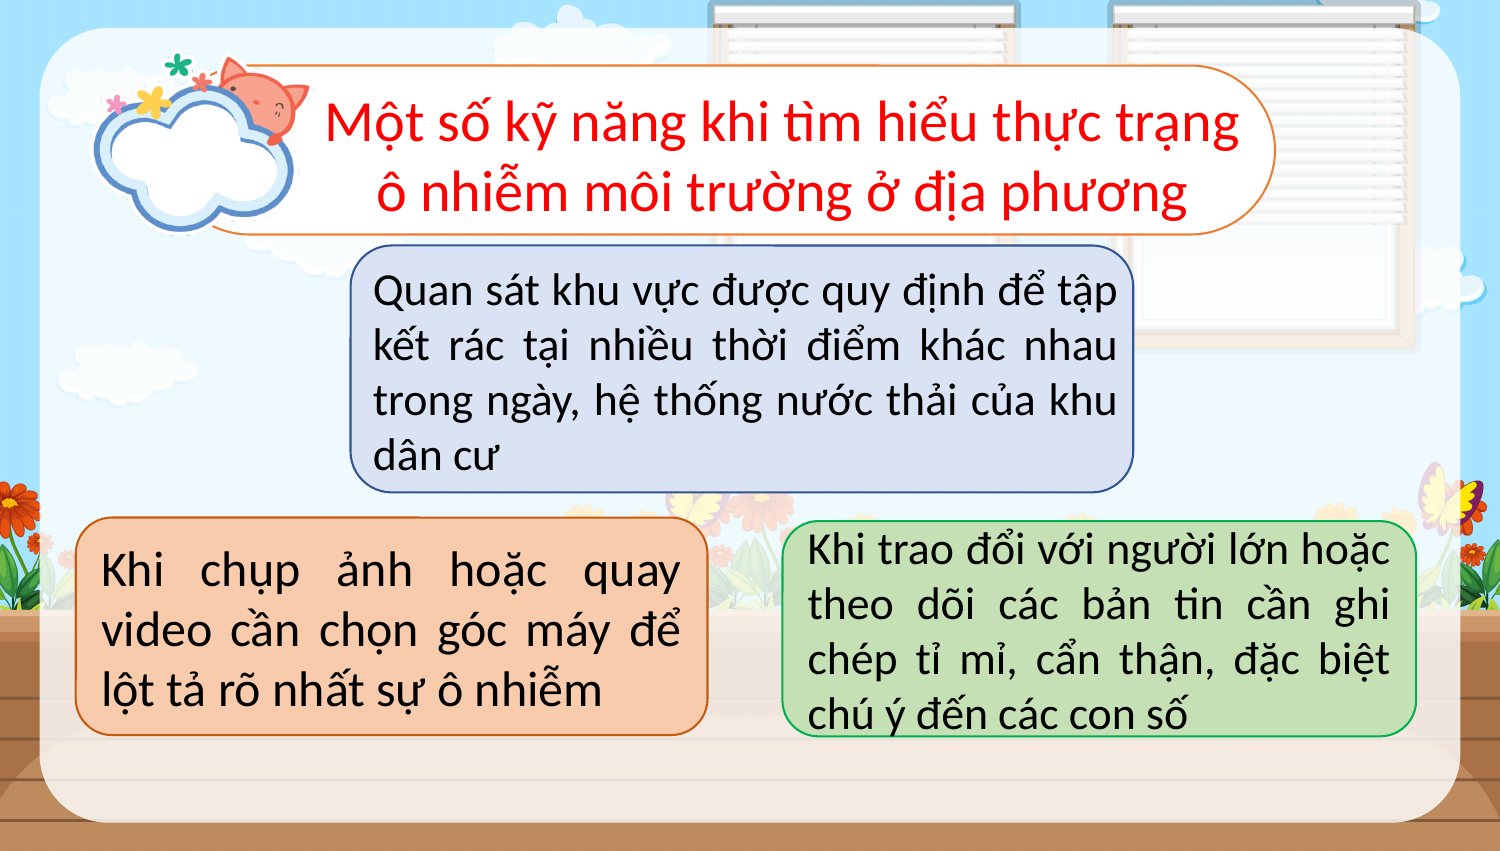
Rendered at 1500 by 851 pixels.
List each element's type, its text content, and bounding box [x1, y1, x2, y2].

text_box Khi trao đổi với người lớn hoặc theo dõi các bản tin cần ghi chép tỉ mỉ, cẩn thận, đặc biệt chú ý đến các con số [781, 520, 1418, 738]
text_box [38, 26, 1462, 824]
picture [0, 0, 1500, 851]
text_box Khi chụp ảnh hoặc quay video cần chọn góc máy để lột tả rõ nhất sự ô nhiễm [74, 516, 709, 737]
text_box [89, 49, 1275, 236]
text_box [350, 245, 1134, 493]
